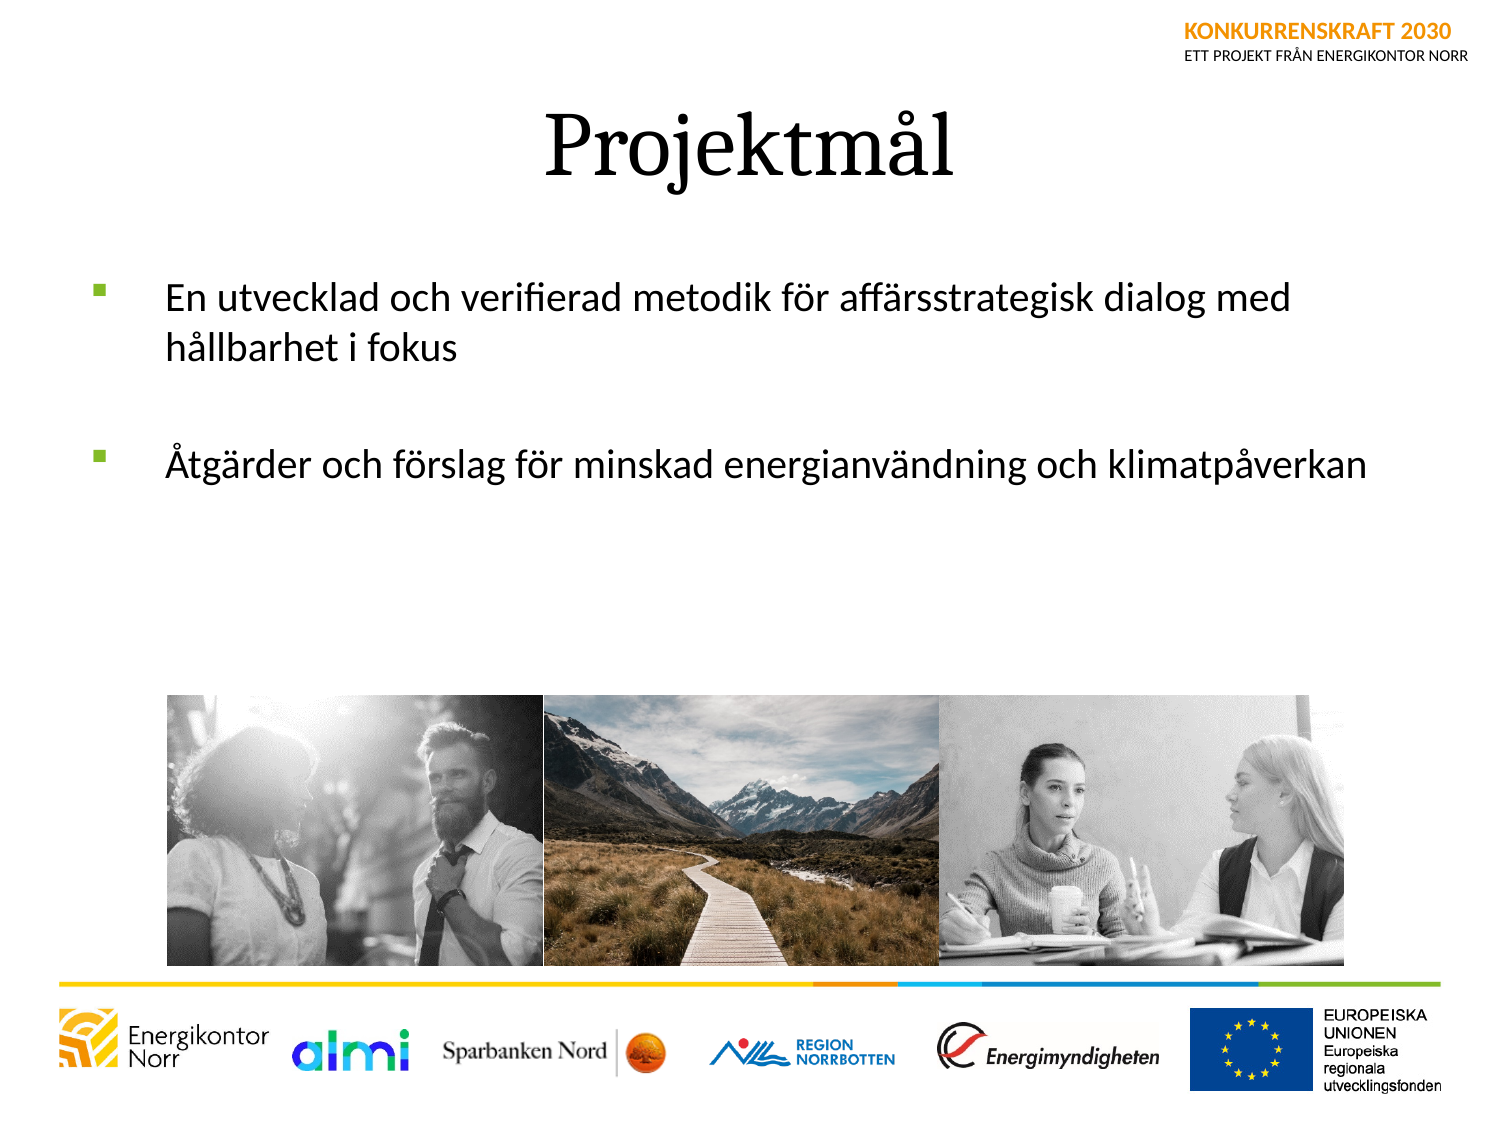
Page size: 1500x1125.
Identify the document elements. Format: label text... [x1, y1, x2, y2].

picture [0, 0, 1498, 1125]
list En utvecklad och verifierad metodik för affärsstrategisk dialog med hållbarhet i fokus Åtgärder och förslag för minskad energianvändning och klimatpåverkan [75, 262, 1425, 929]
title Projektmål [75, 45, 1425, 233]
